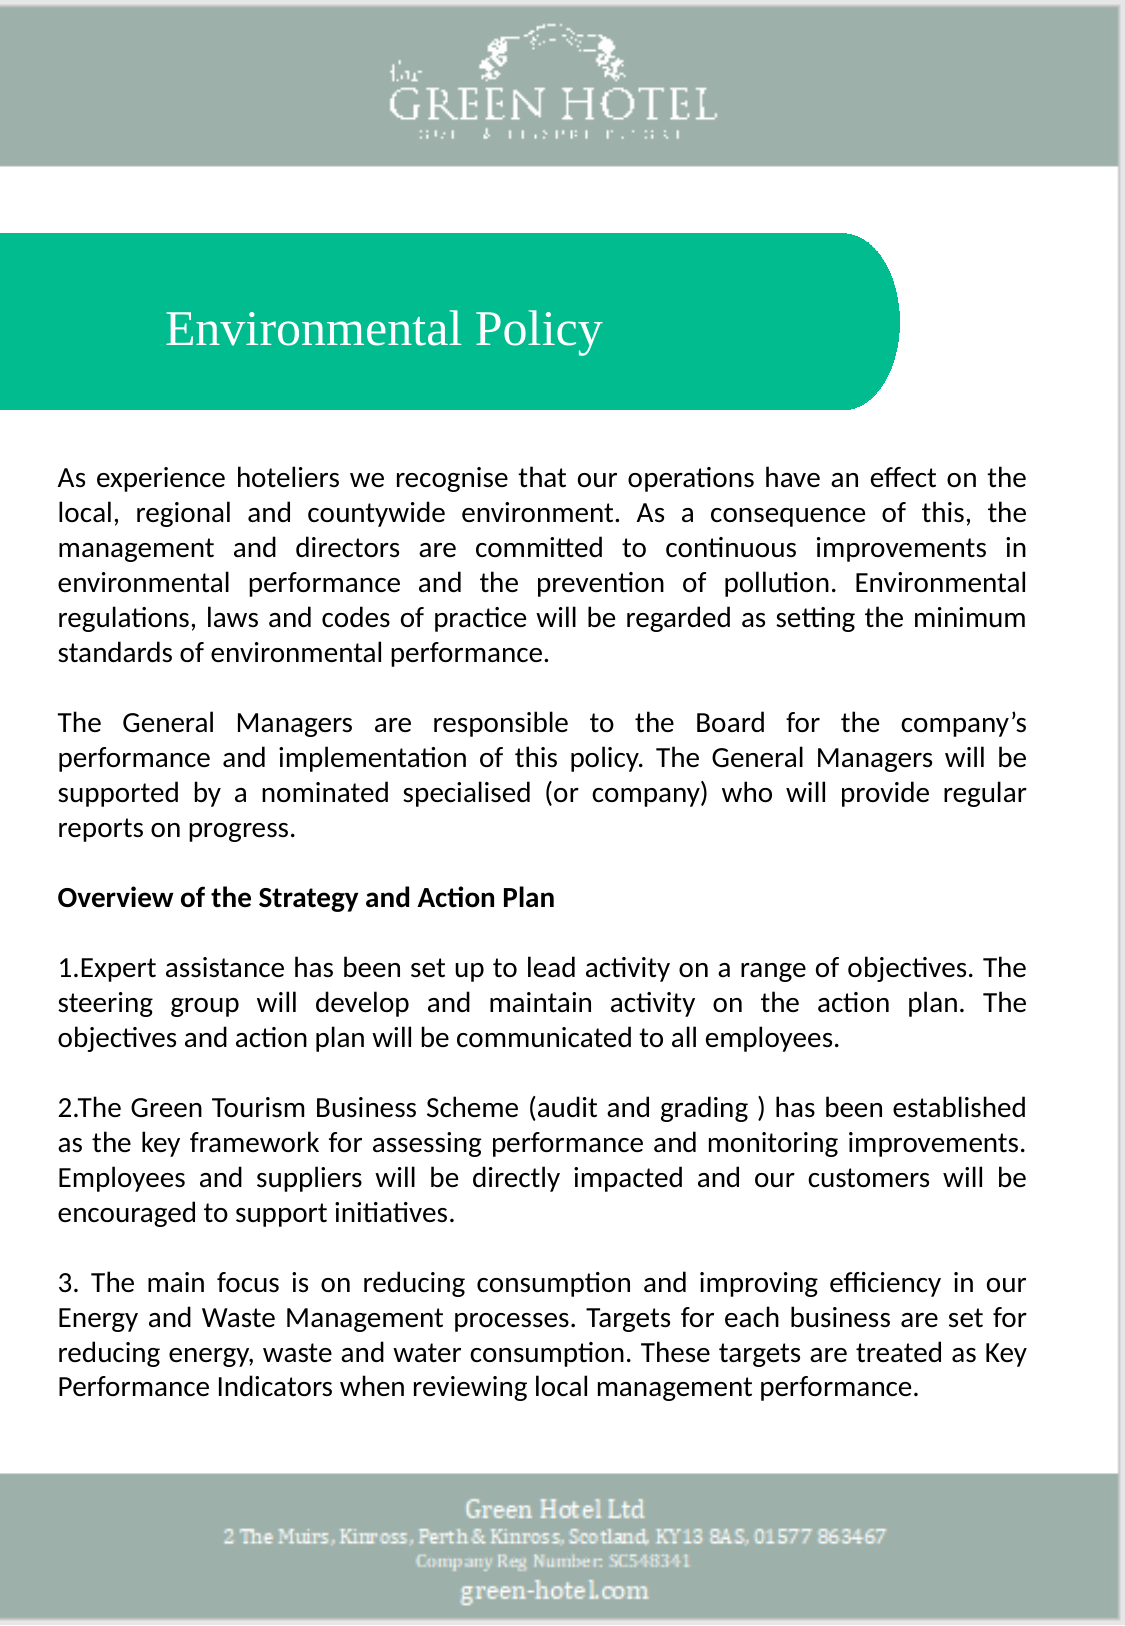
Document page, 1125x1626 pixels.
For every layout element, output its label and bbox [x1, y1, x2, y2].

picture [0, 0, 1125, 1625]
text_box [0, 233, 900, 410]
